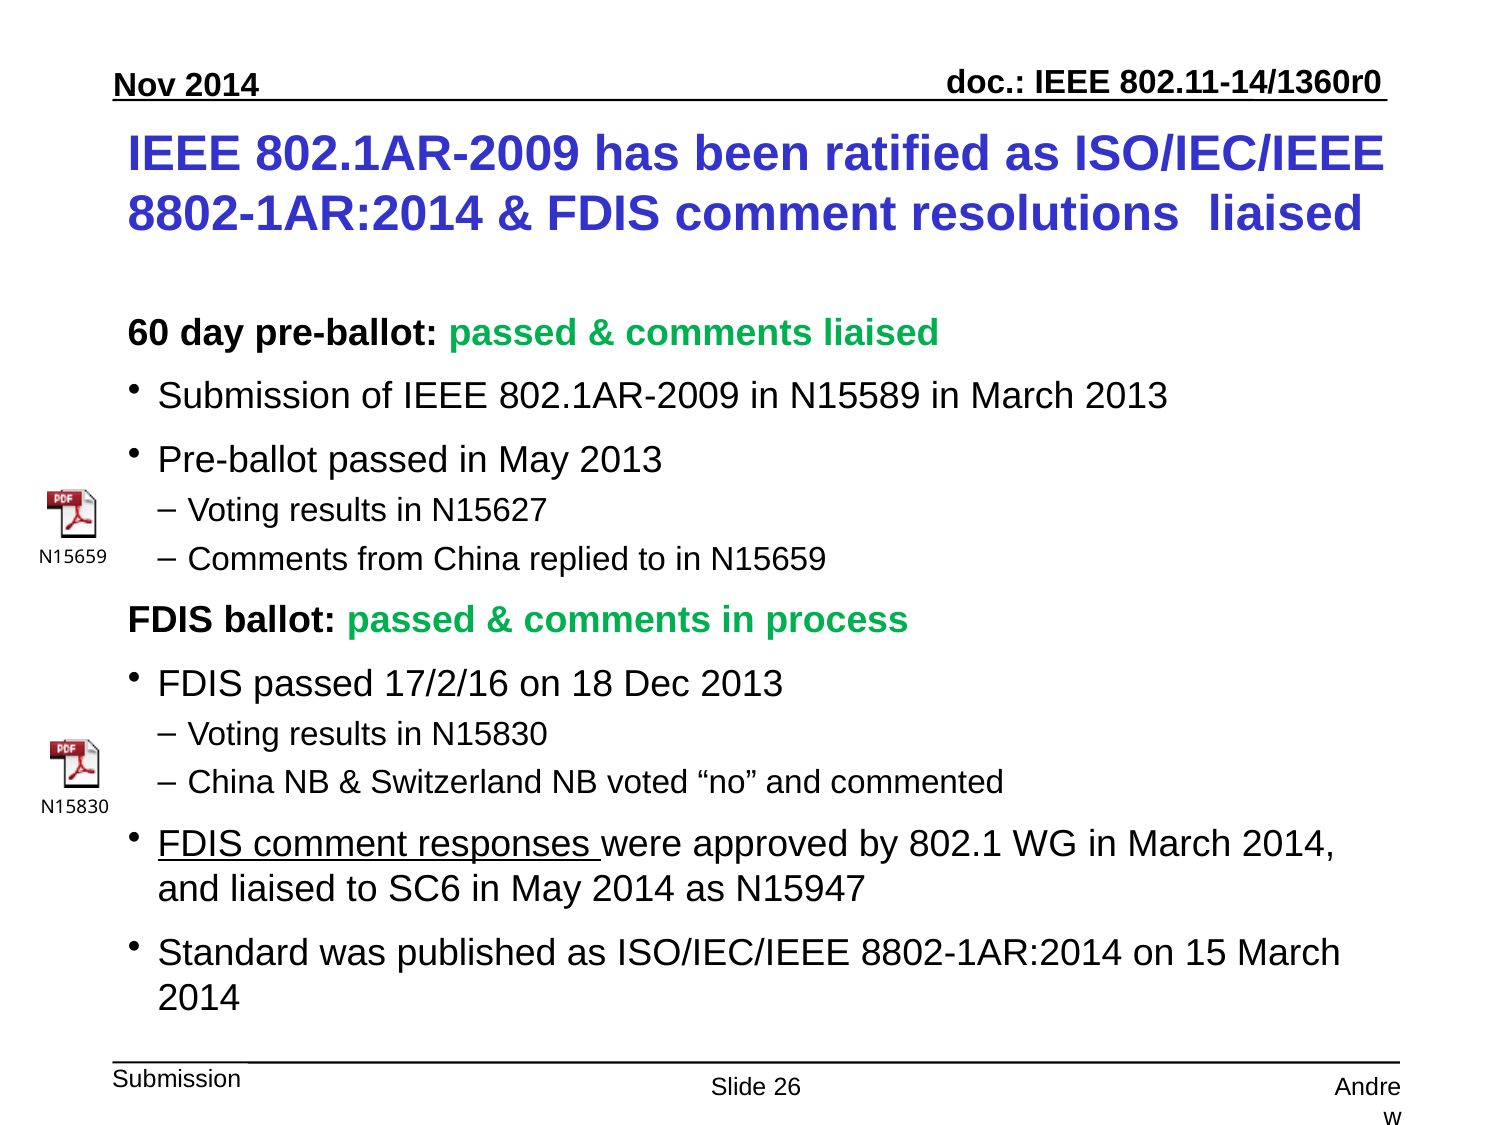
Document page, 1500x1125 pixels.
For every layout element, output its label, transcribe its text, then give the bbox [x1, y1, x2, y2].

list 60 day pre-ballot: passed & comments liaised Submission of IEEE 802.1AR-2009 in N15589 in March 2013 Pre-ballot passed in May 2013 Voting results in N15627 Comments from China replied to in N15659 FDIS ballot: passed & comments in process FDIS passed 17/2/16 on 18 Dec 2013 Voting results in N15830 China NB & Switzerland NB voted “no” and commented FDIS comment responses were approved by 802.1 WG in March 2014, and liaised to SC6 in May 2014 as N15947 Standard was published as ISO/IEC/IEEE 8802-1AR:2014 on 15 March 2014 [112, 299, 1388, 975]
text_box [0, 487, 149, 615]
slide_number Slide 26 [709, 1069, 803, 1101]
title IEEE 802.1AR-2009 has been ratified as ISO/IEC/IEEE 8802-1AR:2014 & FDIS comment resolutions liaised [112, 112, 1438, 288]
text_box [0, 737, 151, 865]
footer Andrew Myles, Cisco [1320, 1069, 1402, 1101]
